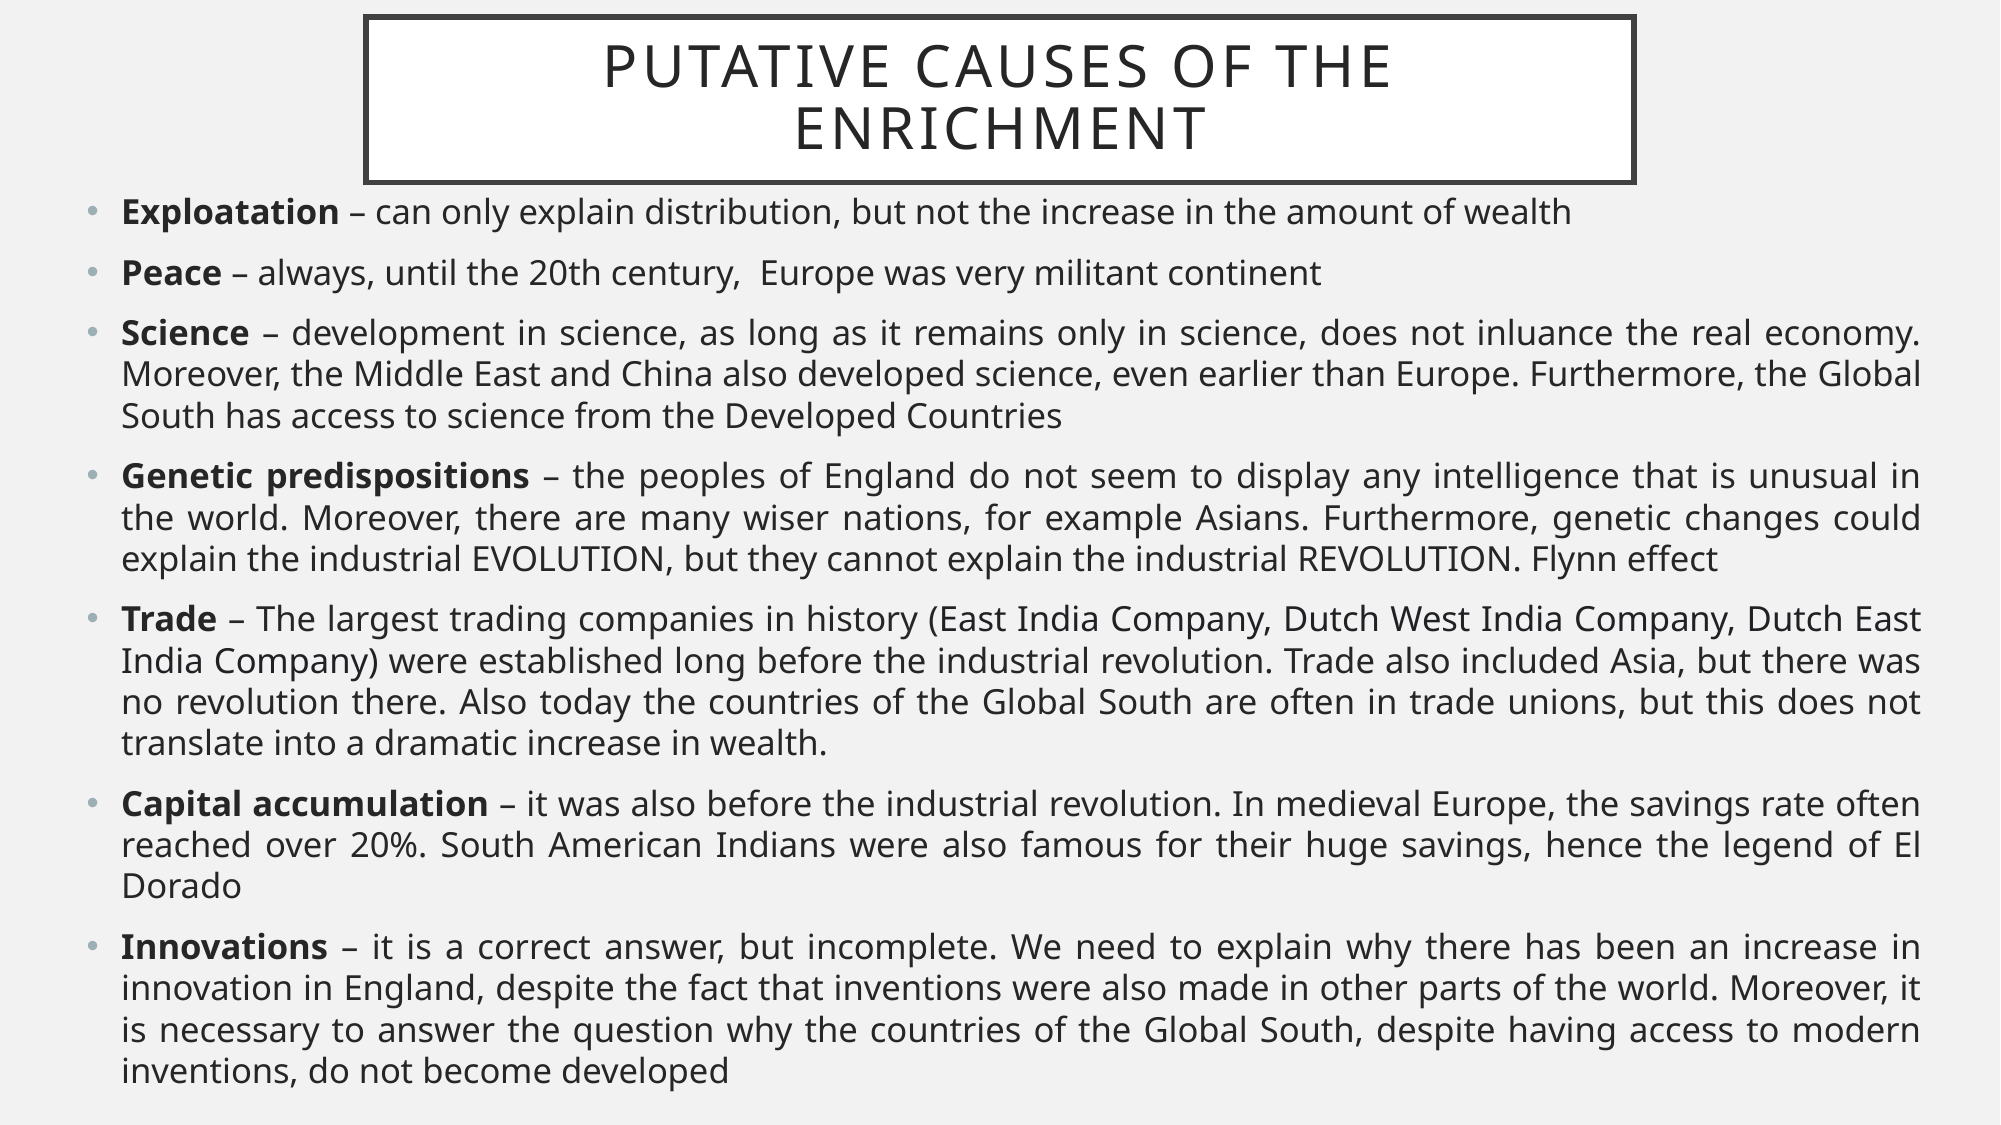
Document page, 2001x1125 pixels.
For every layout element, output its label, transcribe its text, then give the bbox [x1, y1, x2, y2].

list Exploatation – can only explain distribution, but not the increase in the amount of wealth Peace – always, until the 20th century, Europe was very militant continent Science – development in science, as long as it remains only in science, does not inluance the real economy. Moreover, the Middle East and China also developed science, even earlier than Europe. Furthermore, the Global South has access to science from the Developed Countries Genetic predispositions – the peoples of England do not seem to display any intelligence that is unusual in the world. Moreover, there are many wiser nations, for example Asians. Furthermore, genetic changes could explain the industrial evolution, but they cannot explain the industrial revolution. Flynn effect Trade – The largest trading companies in history (East India Company, Dutch West India Company, Dutch East India Company) were established long before the industrial revolution. Trade also included Asia, but there was no revolution there. Also today the countries of the Global South are often in trade unions, but this does not translate into a dramatic increase in wealth. Capital accumulation – it was also before the industrial revolution. In medieval Europe, the savings rate often reached over 20%. South American Indians were also famous for their huge savings, hence the legend of El Dorado Innovations – it is a correct answer, but incomplete. We need to explain why there has been an increase in innovation in England, despite the fact that inventions were also made in other parts of the world. Moreover, it is necessary to answer the question why the countries of the Global South, despite having access to modern inventions, do not become developed [71, 182, 1937, 1108]
title Putative Causes of the enrichment [363, 14, 1637, 182]
